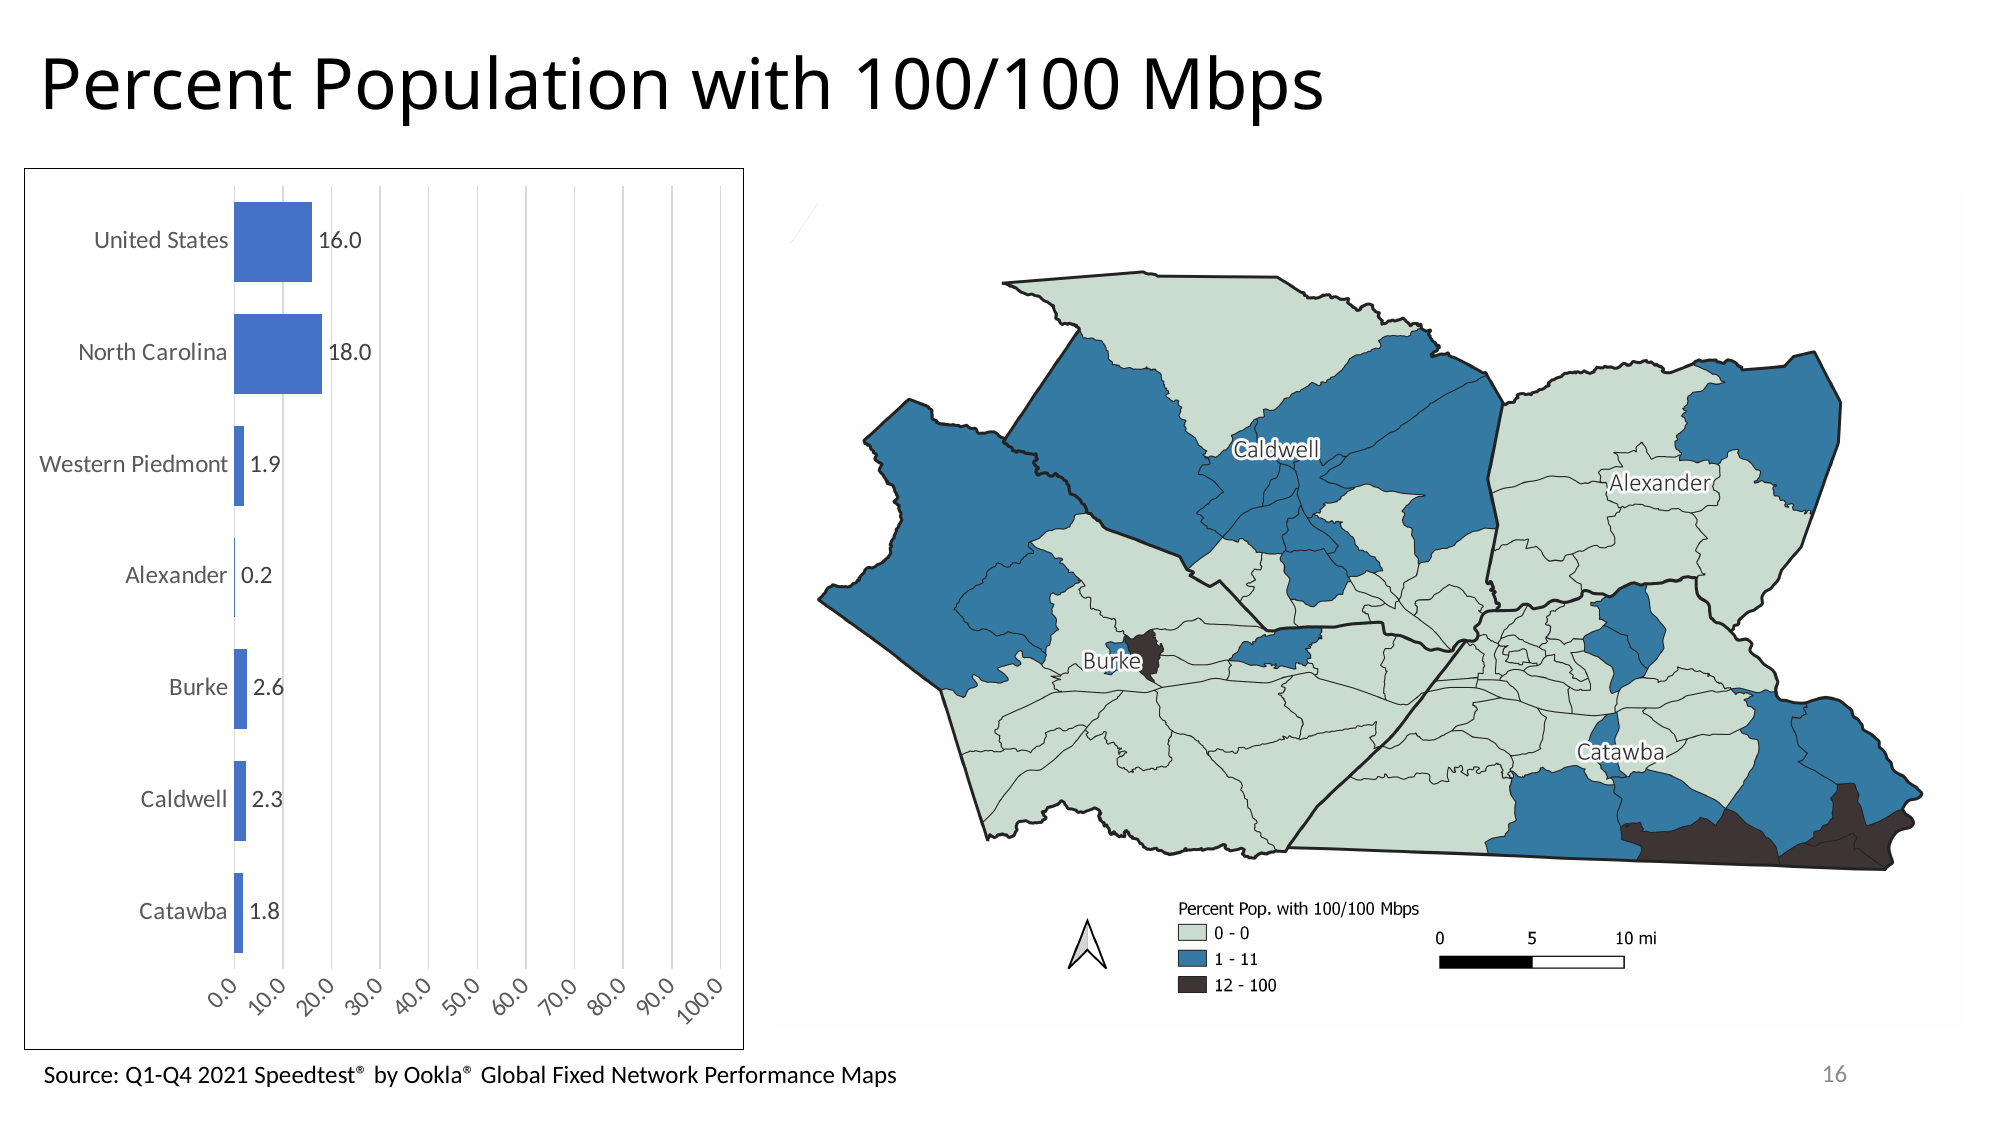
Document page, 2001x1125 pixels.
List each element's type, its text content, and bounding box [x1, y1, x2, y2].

picture [774, 189, 1964, 1030]
slide_number 16 [1412, 1042, 1863, 1103]
title Percent Population with 100/100 Mbps [24, 5, 1963, 169]
chart [24, 168, 744, 1050]
text_box Source: Q1-Q4 2021 Speedtest® by Ookla® Global Fixed Network Performance Maps [29, 1050, 914, 1096]
